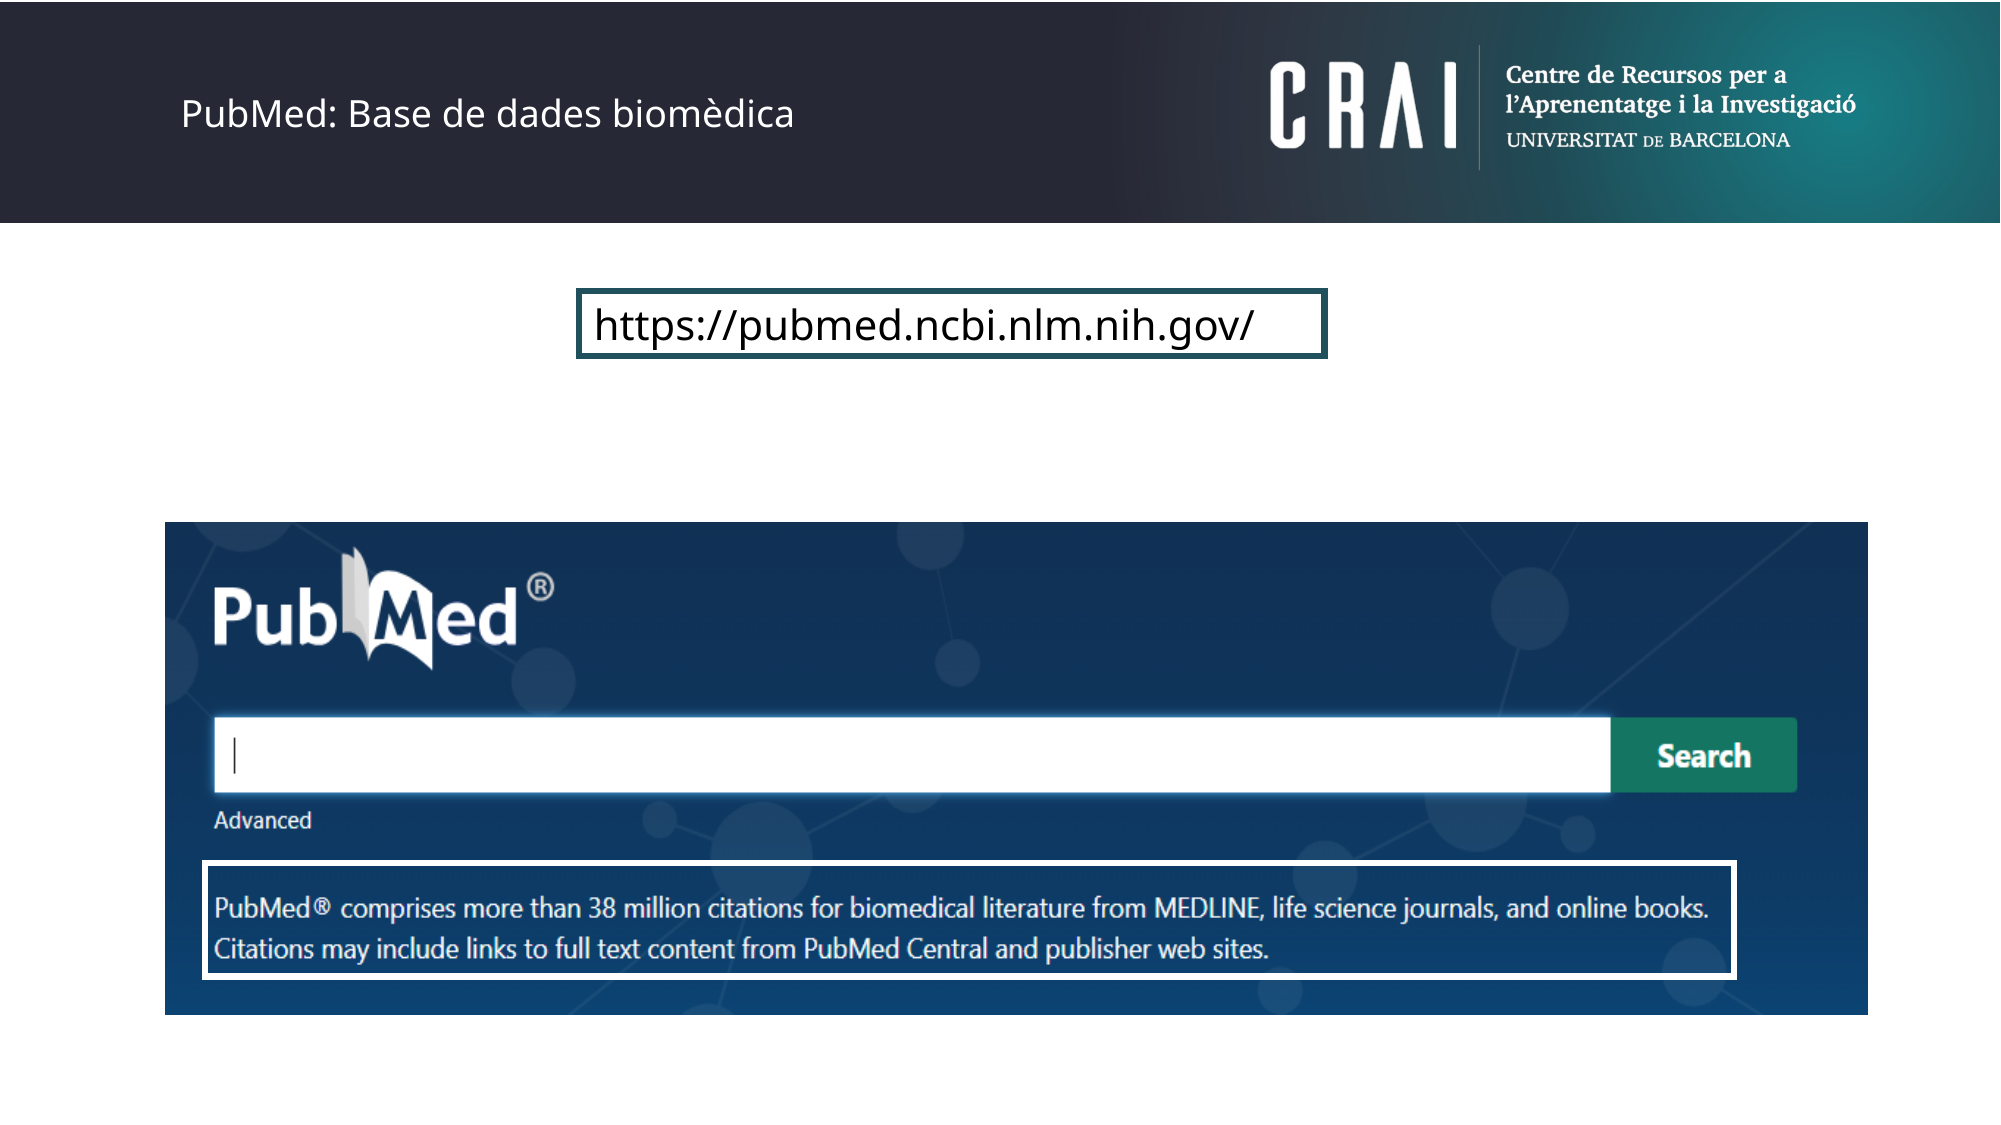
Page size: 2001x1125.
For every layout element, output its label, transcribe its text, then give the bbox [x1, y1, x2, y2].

picture [1256, 0, 1899, 214]
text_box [0, 0, 2000, 223]
picture [165, 522, 1868, 1015]
text_box https://pubmed.ncbi.nlm.nih.gov/ [578, 290, 1325, 357]
